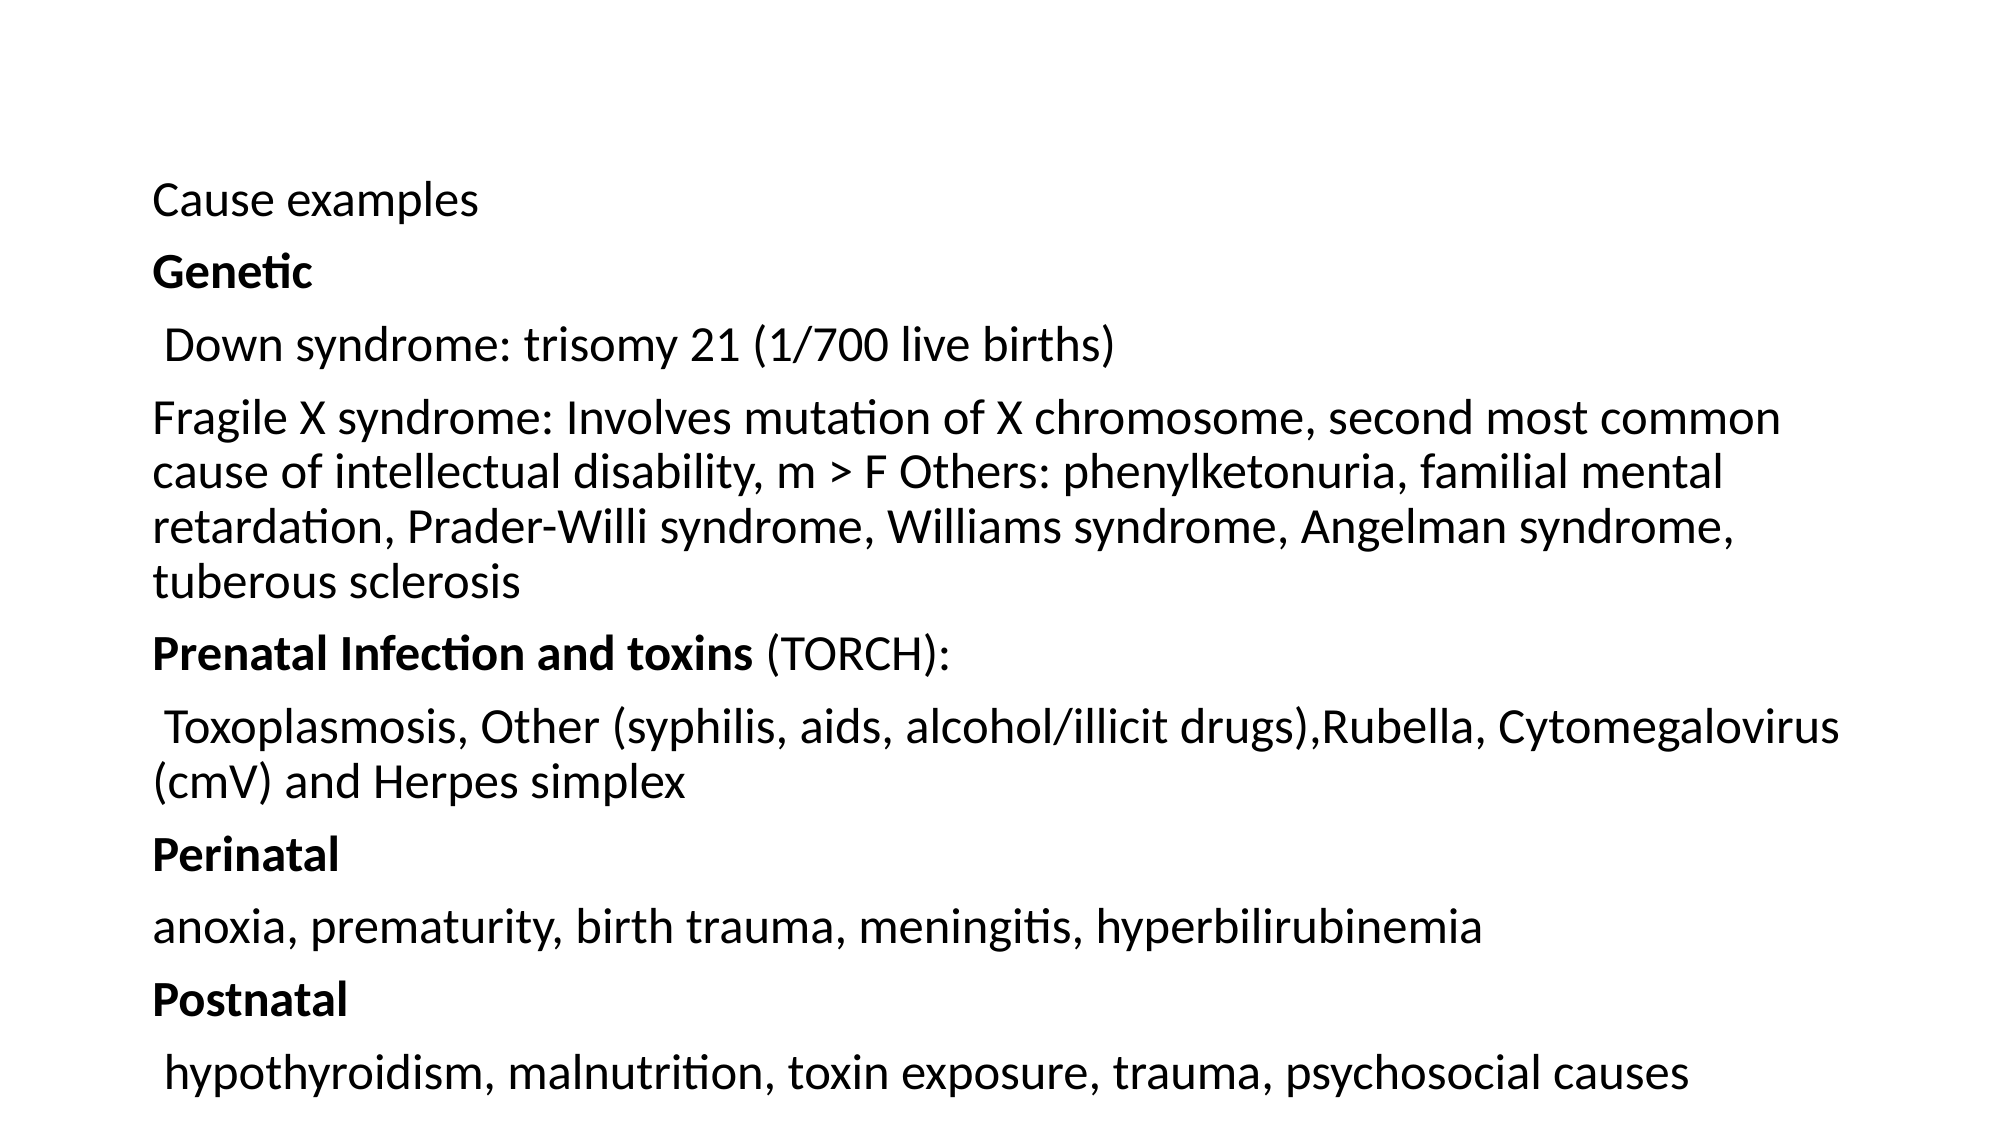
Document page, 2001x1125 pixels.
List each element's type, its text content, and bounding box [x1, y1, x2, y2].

list Cause examples Genetic Down syndrome: trisomy 21 (1/700 live births) Fragile X syndrome: Involves mutation of X chromosome, second most common cause of intellectual disability, m > F Others: phenylketonuria, familial mental retardation, Prader-Willi syndrome, Williams syndrome, Angelman syndrome, tuberous sclerosis Prenatal Infection and toxins (TORCH): Toxoplasmosis, Other (syphilis, aids, alcohol/illicit drugs),Rubella, Cytomegalovirus (cmV) and Herpes simplex Perinatal anoxia, prematurity, birth trauma, meningitis, hyperbilirubinemia Postnatal hypothyroidism, malnutrition, toxin exposure, trauma, psychosocial causes [137, 164, 1863, 1111]
